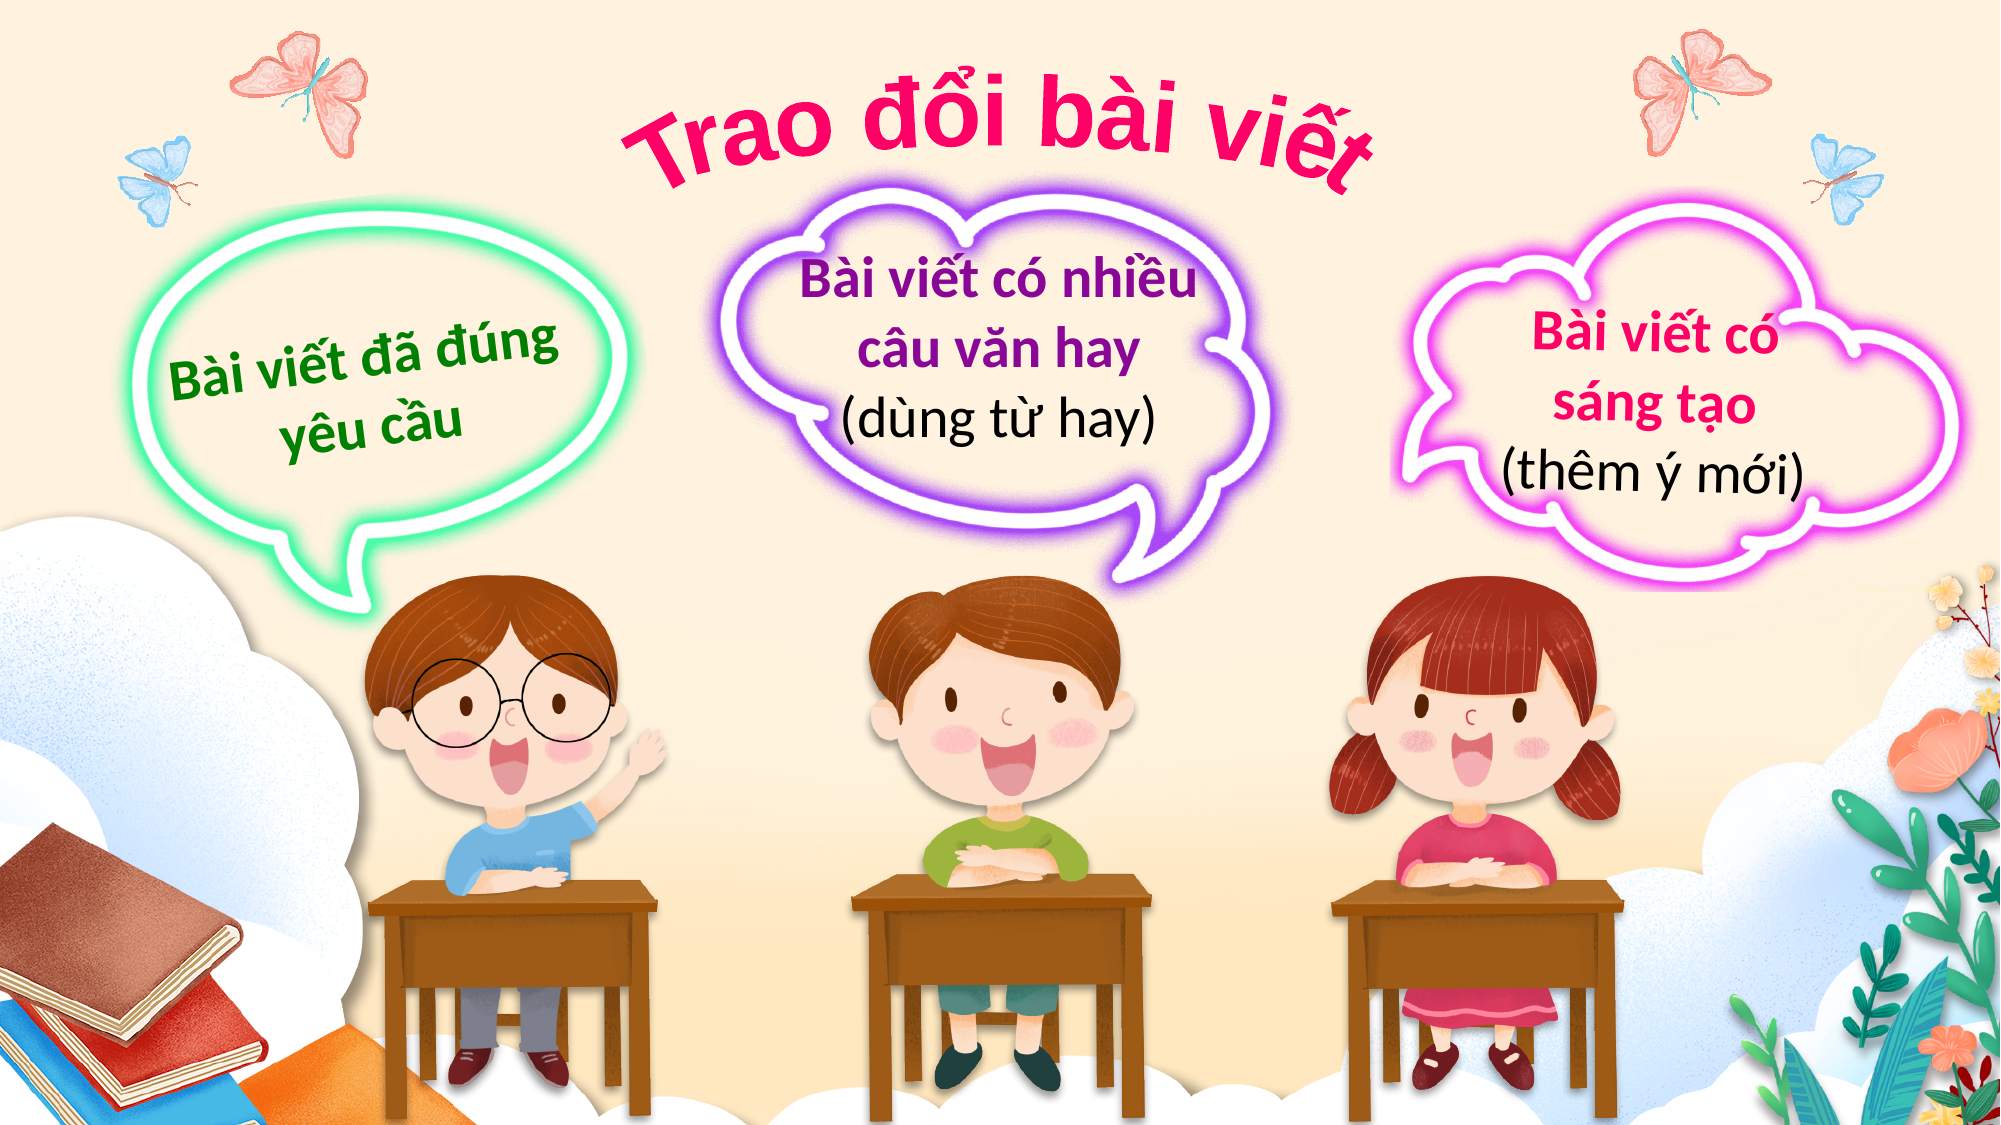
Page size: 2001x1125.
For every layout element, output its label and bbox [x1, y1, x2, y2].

text_box [697, 163, 1301, 614]
text_box [68, 197, 652, 633]
picture [0, 0, 2000, 1125]
text_box [1389, 185, 1998, 591]
